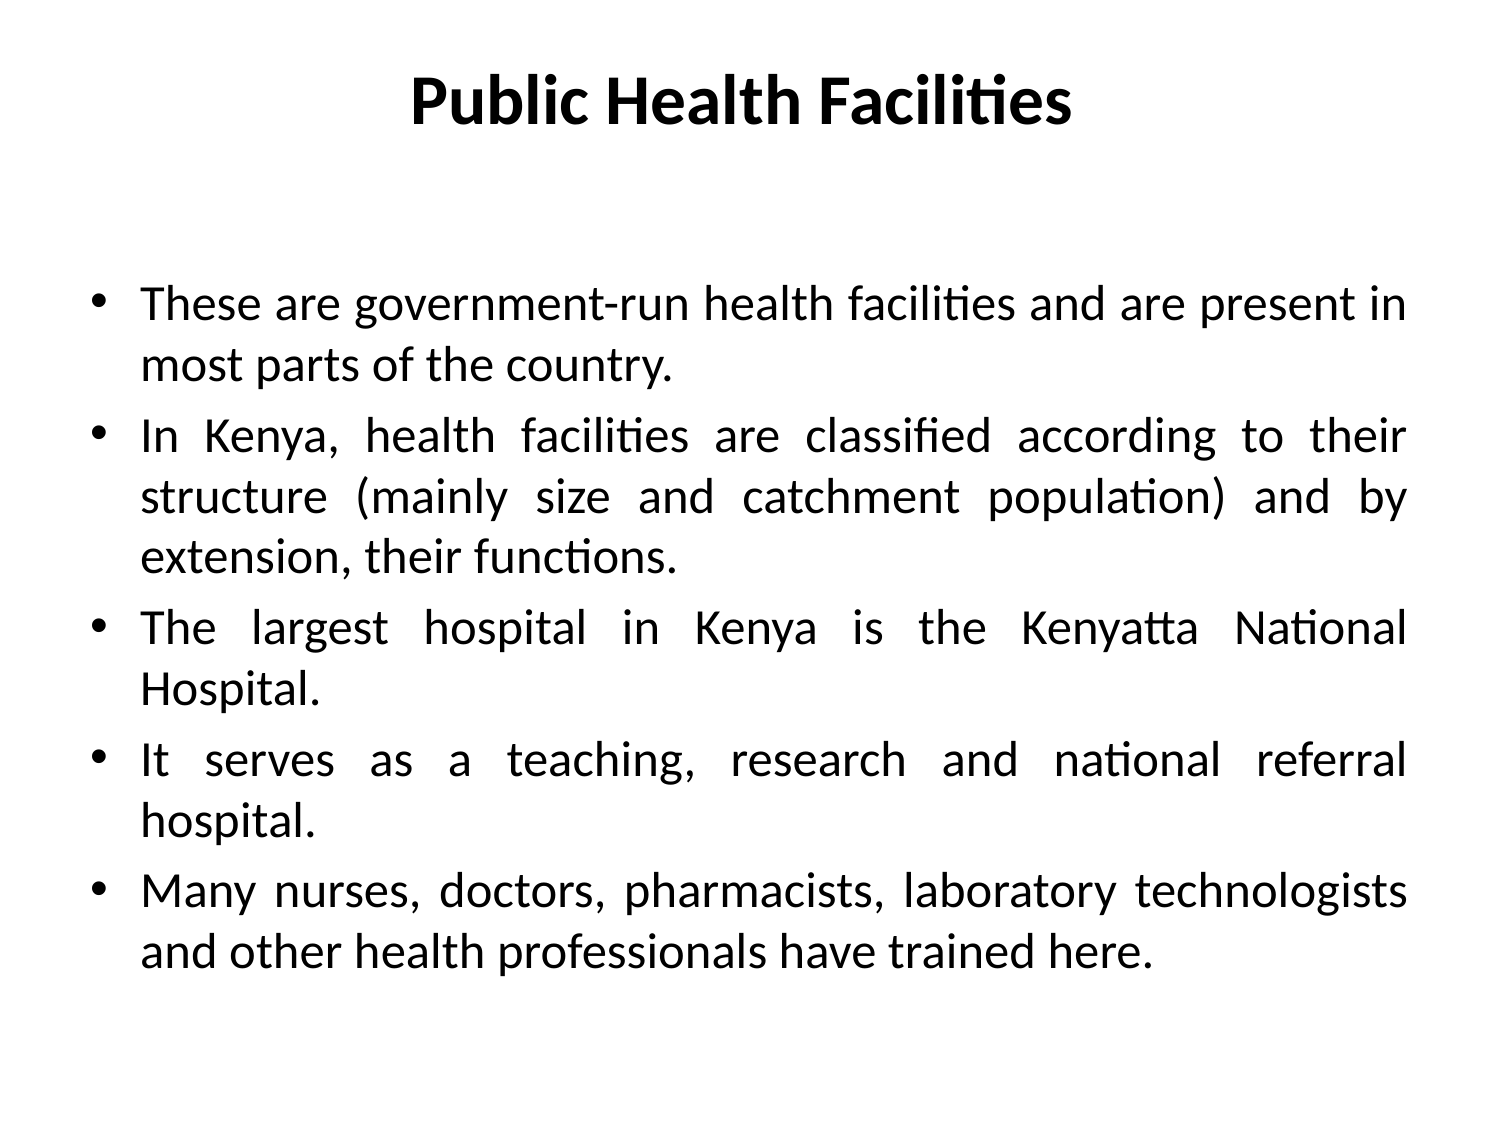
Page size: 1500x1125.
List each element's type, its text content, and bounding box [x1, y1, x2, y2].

title Public Health Facilities [75, 45, 1425, 233]
list These are government-run health facilities and are present in most parts of the country. In Kenya, health facilities are classified according to their structure (mainly size and catchment population) and by extension, their functions. The largest hospital in Kenya is the Kenyatta National Hospital. It serves as a teaching, research and national referral hospital. Many nurses, doctors, pharmacists, laboratory technologists and other health professionals have trained here. [75, 262, 1425, 1005]
